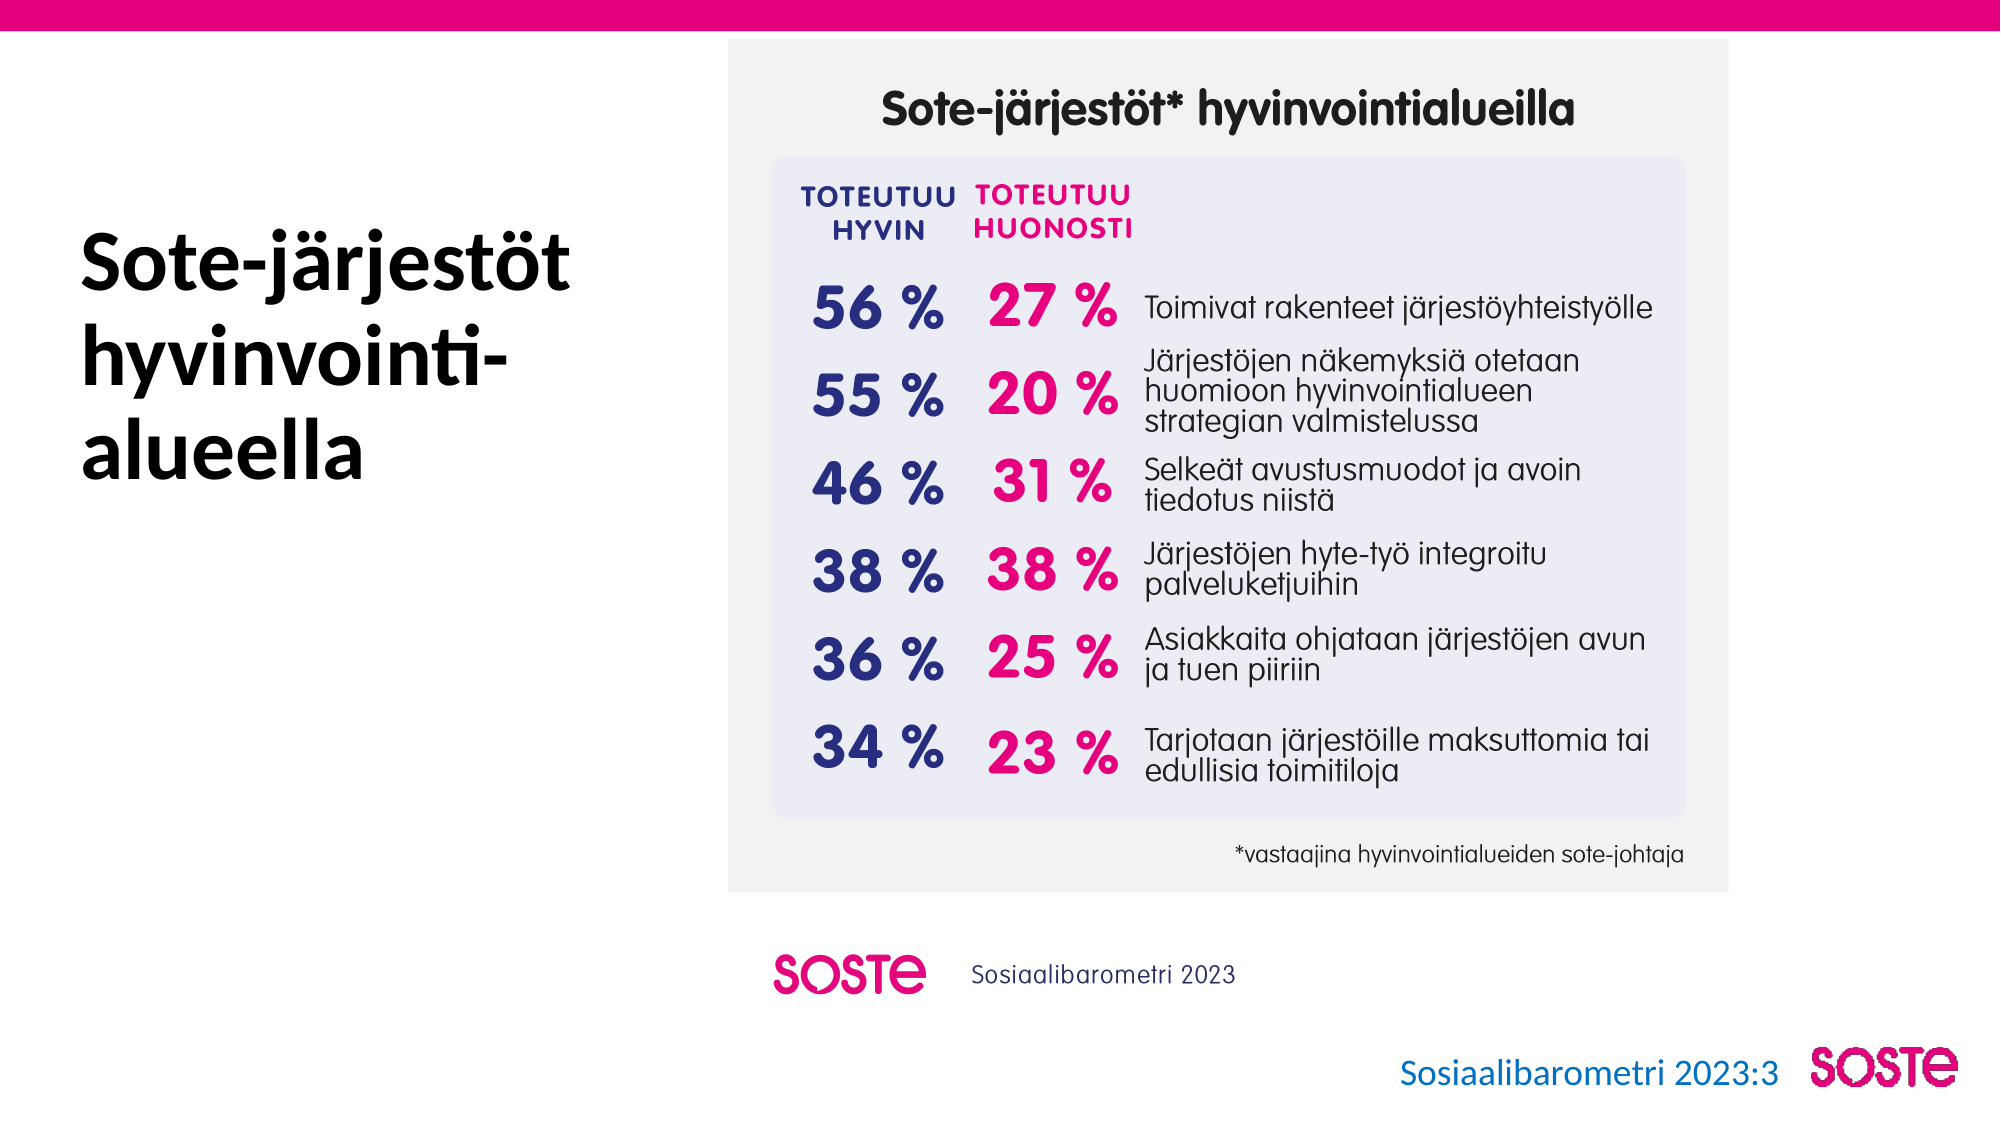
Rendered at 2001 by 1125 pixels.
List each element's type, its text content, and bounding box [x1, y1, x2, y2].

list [728, 40, 1729, 1041]
picture [1844, 1047, 1958, 1087]
text_box Sosiaalibarometri 2023:3 [1385, 1040, 1844, 1101]
title Sote-järjestöt hyvinvointi-alueella [65, 85, 627, 629]
